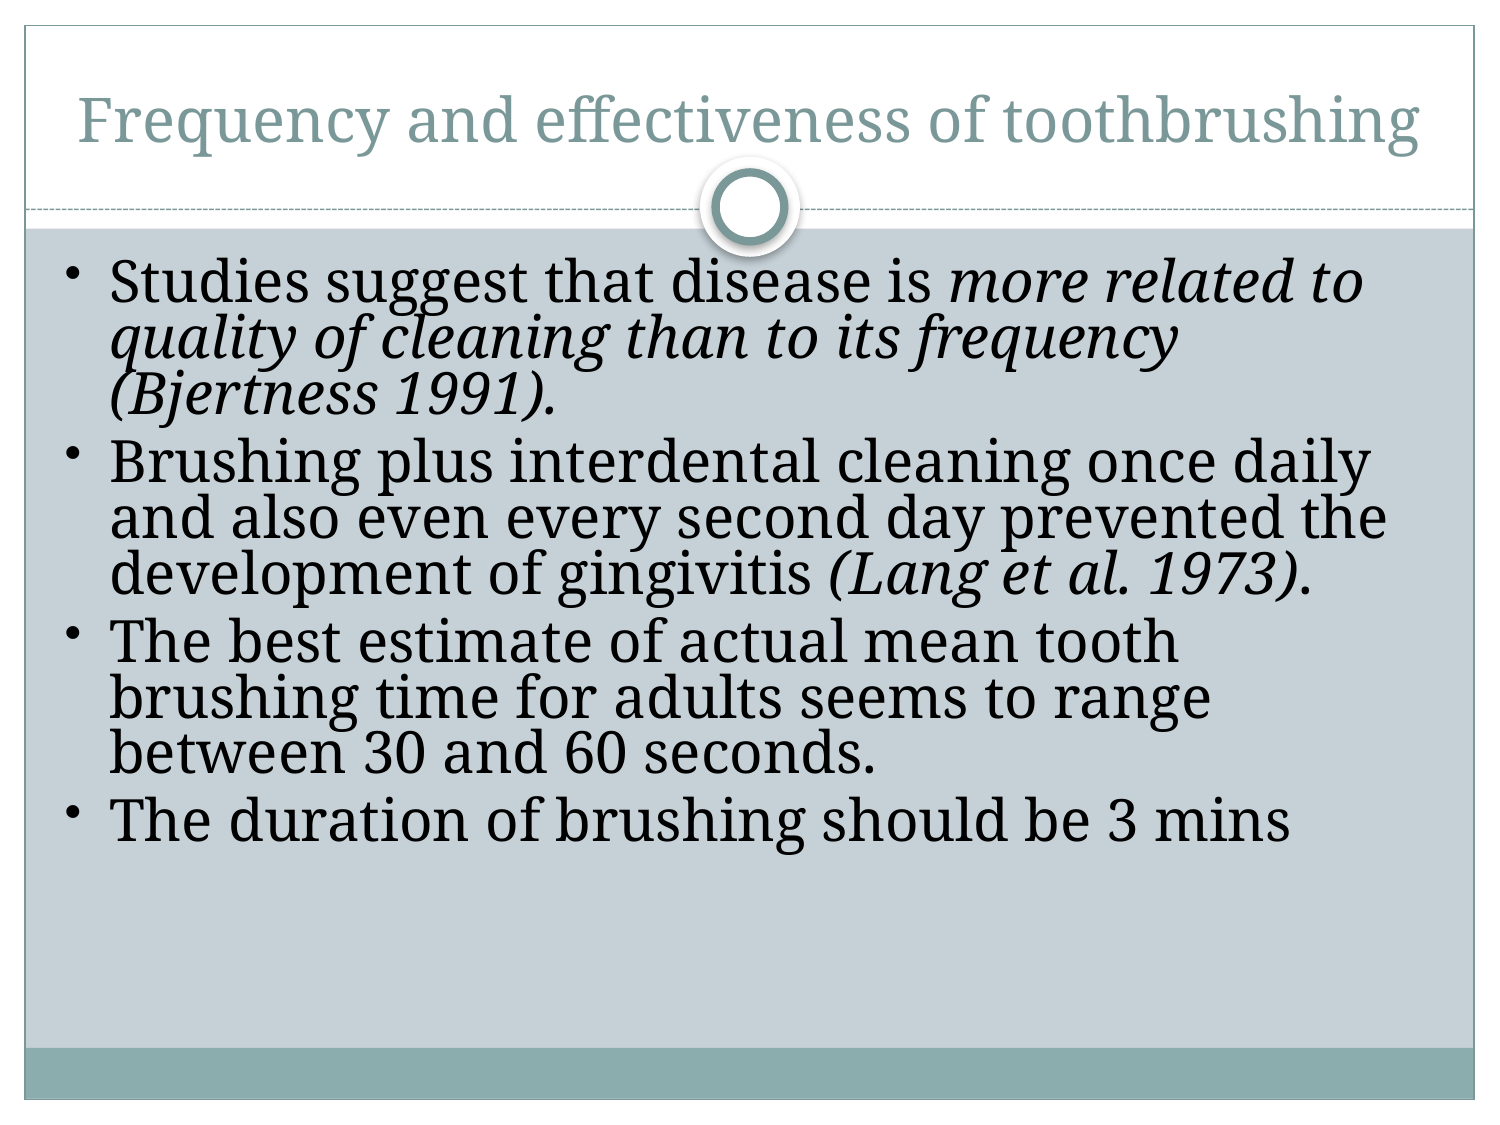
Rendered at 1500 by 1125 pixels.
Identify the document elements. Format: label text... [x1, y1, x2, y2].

title Frequency and effectiveness of toothbrushing [49, 37, 1450, 163]
list Studies suggest that disease is more related to quality of cleaning than to its frequency (Bjertness 1991). Brushing plus interdental cleaning once daily and also even every second day prevented the development of gingivitis (Lang et al. 1973). The best estimate of actual mean tooth brushing time for adults seems to range between 30 and 60 seconds. The duration of brushing should be 3 mins [49, 250, 1445, 1001]
